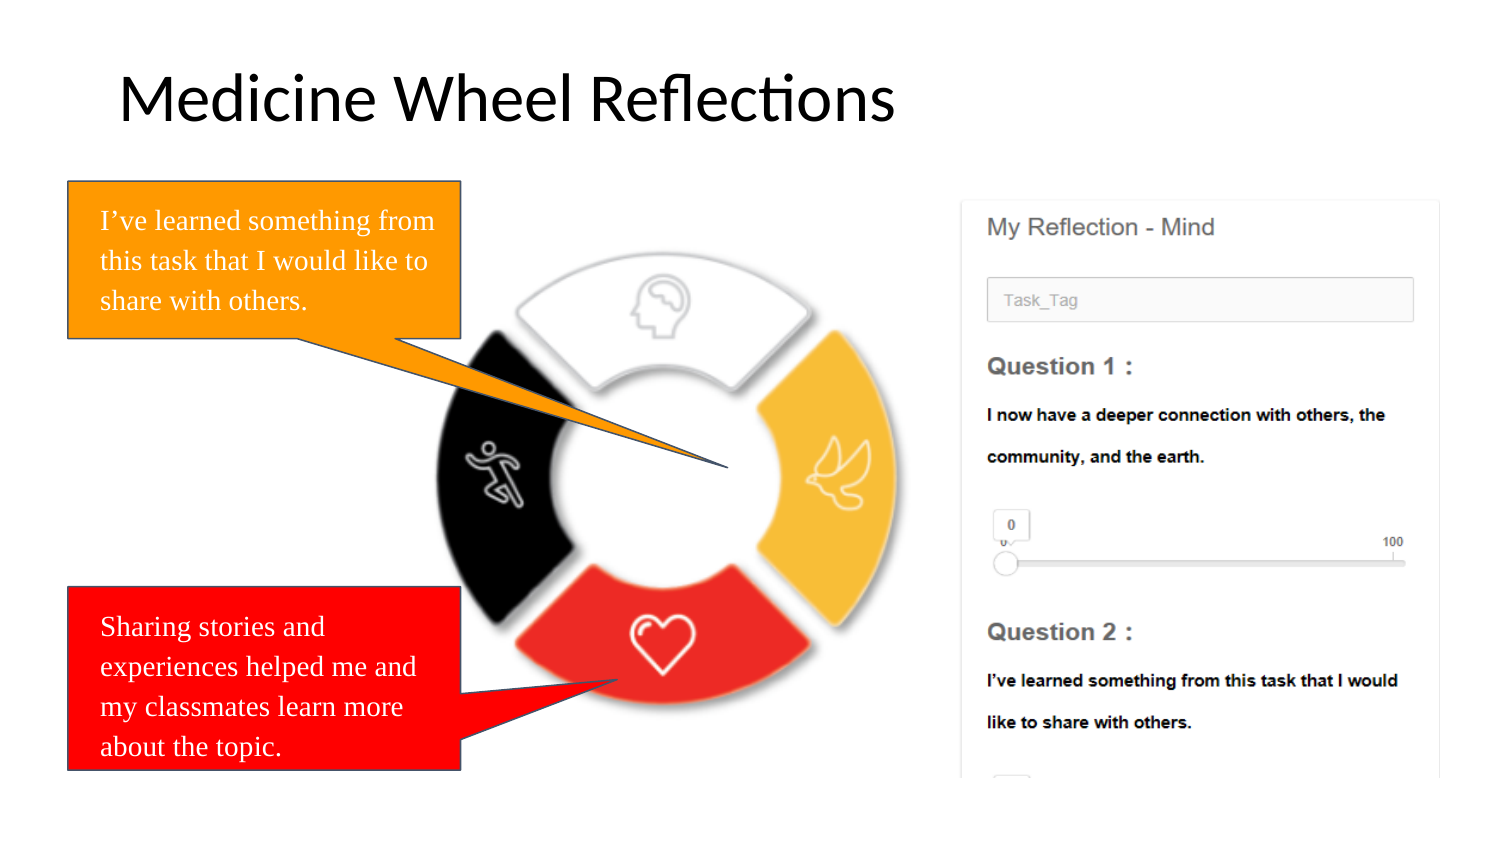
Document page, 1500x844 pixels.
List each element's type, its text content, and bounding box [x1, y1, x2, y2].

text_box Sharing stories and experiences helped me and my classmates learn more about the topic. [85, 586, 417, 730]
text_box [67, 181, 417, 375]
text_box [454, 181, 461, 233]
title Medicine Wheel Reflections [103, 44, 1397, 155]
picture [939, 187, 1441, 778]
picture [422, 234, 923, 731]
text_box [67, 586, 463, 771]
text_box I’ve learned something from this task that I would like to share with others. [85, 181, 454, 324]
